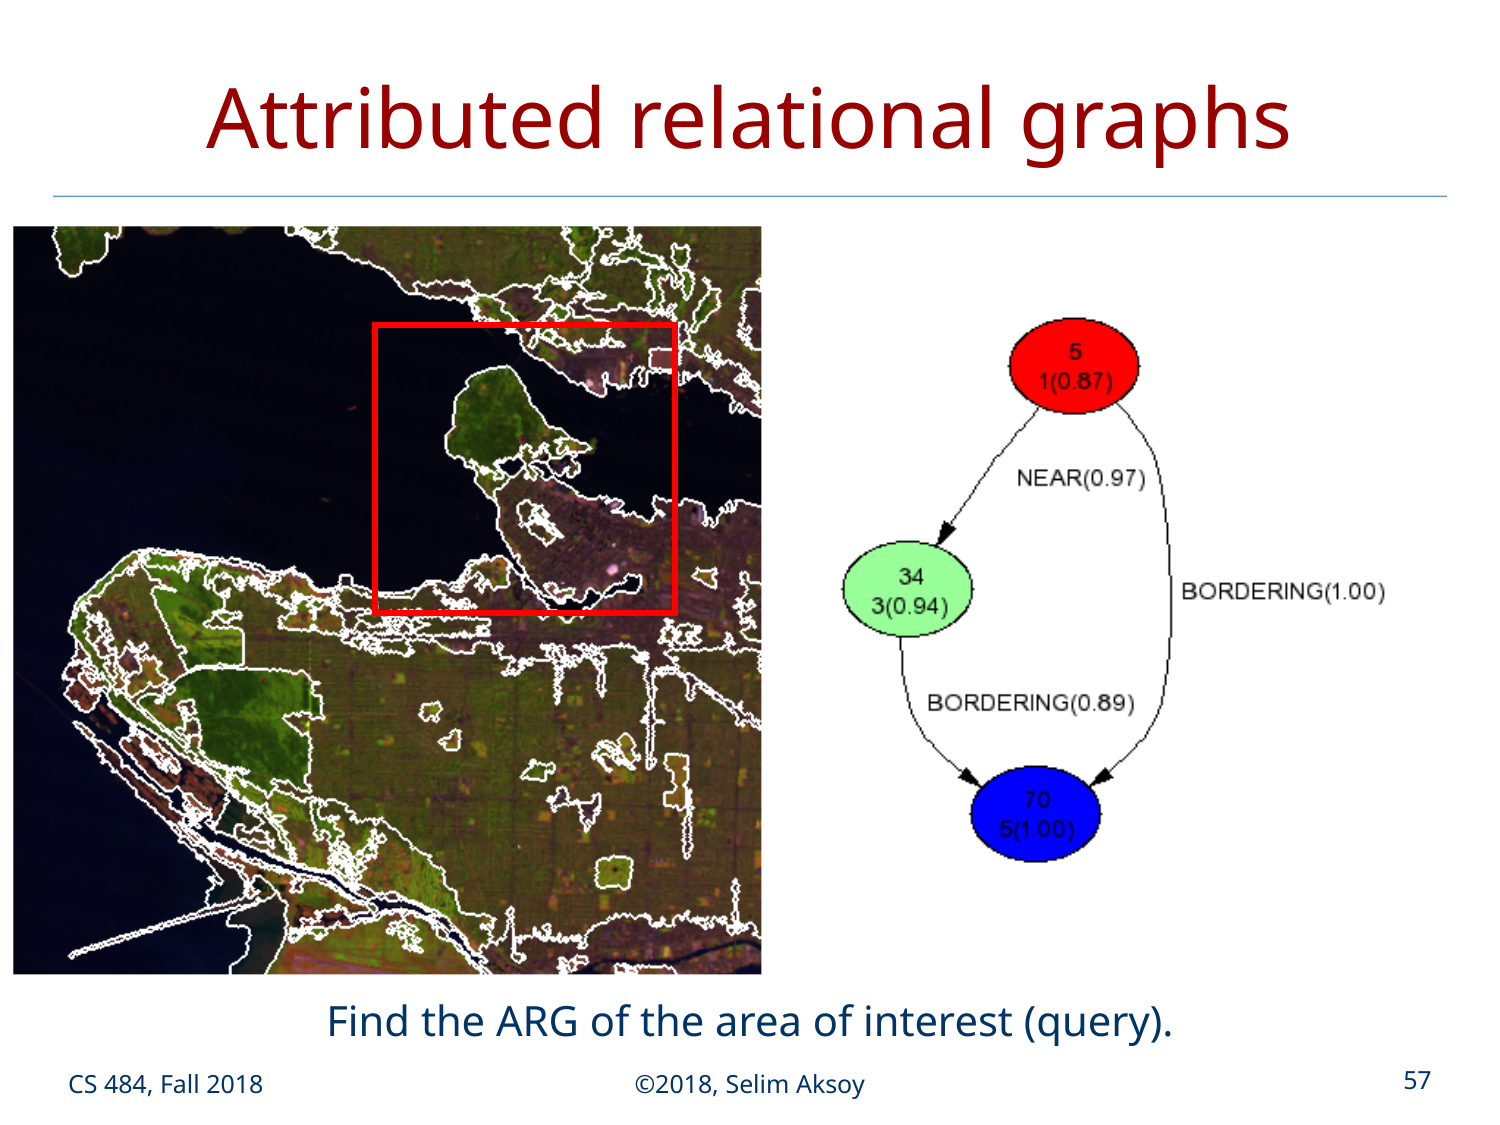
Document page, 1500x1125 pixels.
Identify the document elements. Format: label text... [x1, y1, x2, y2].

text_box Find the ARG of the area of interest (query). [311, 987, 1189, 1053]
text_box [12, 224, 763, 976]
slide_number CS 484, Fall 2018 [52, 1052, 366, 1107]
slide_number 57 [1134, 1052, 1448, 1107]
picture [824, 287, 1412, 895]
title Attributed relational graphs [53, 31, 1447, 173]
footer ©2018, Selim Aksoy [511, 1053, 988, 1107]
